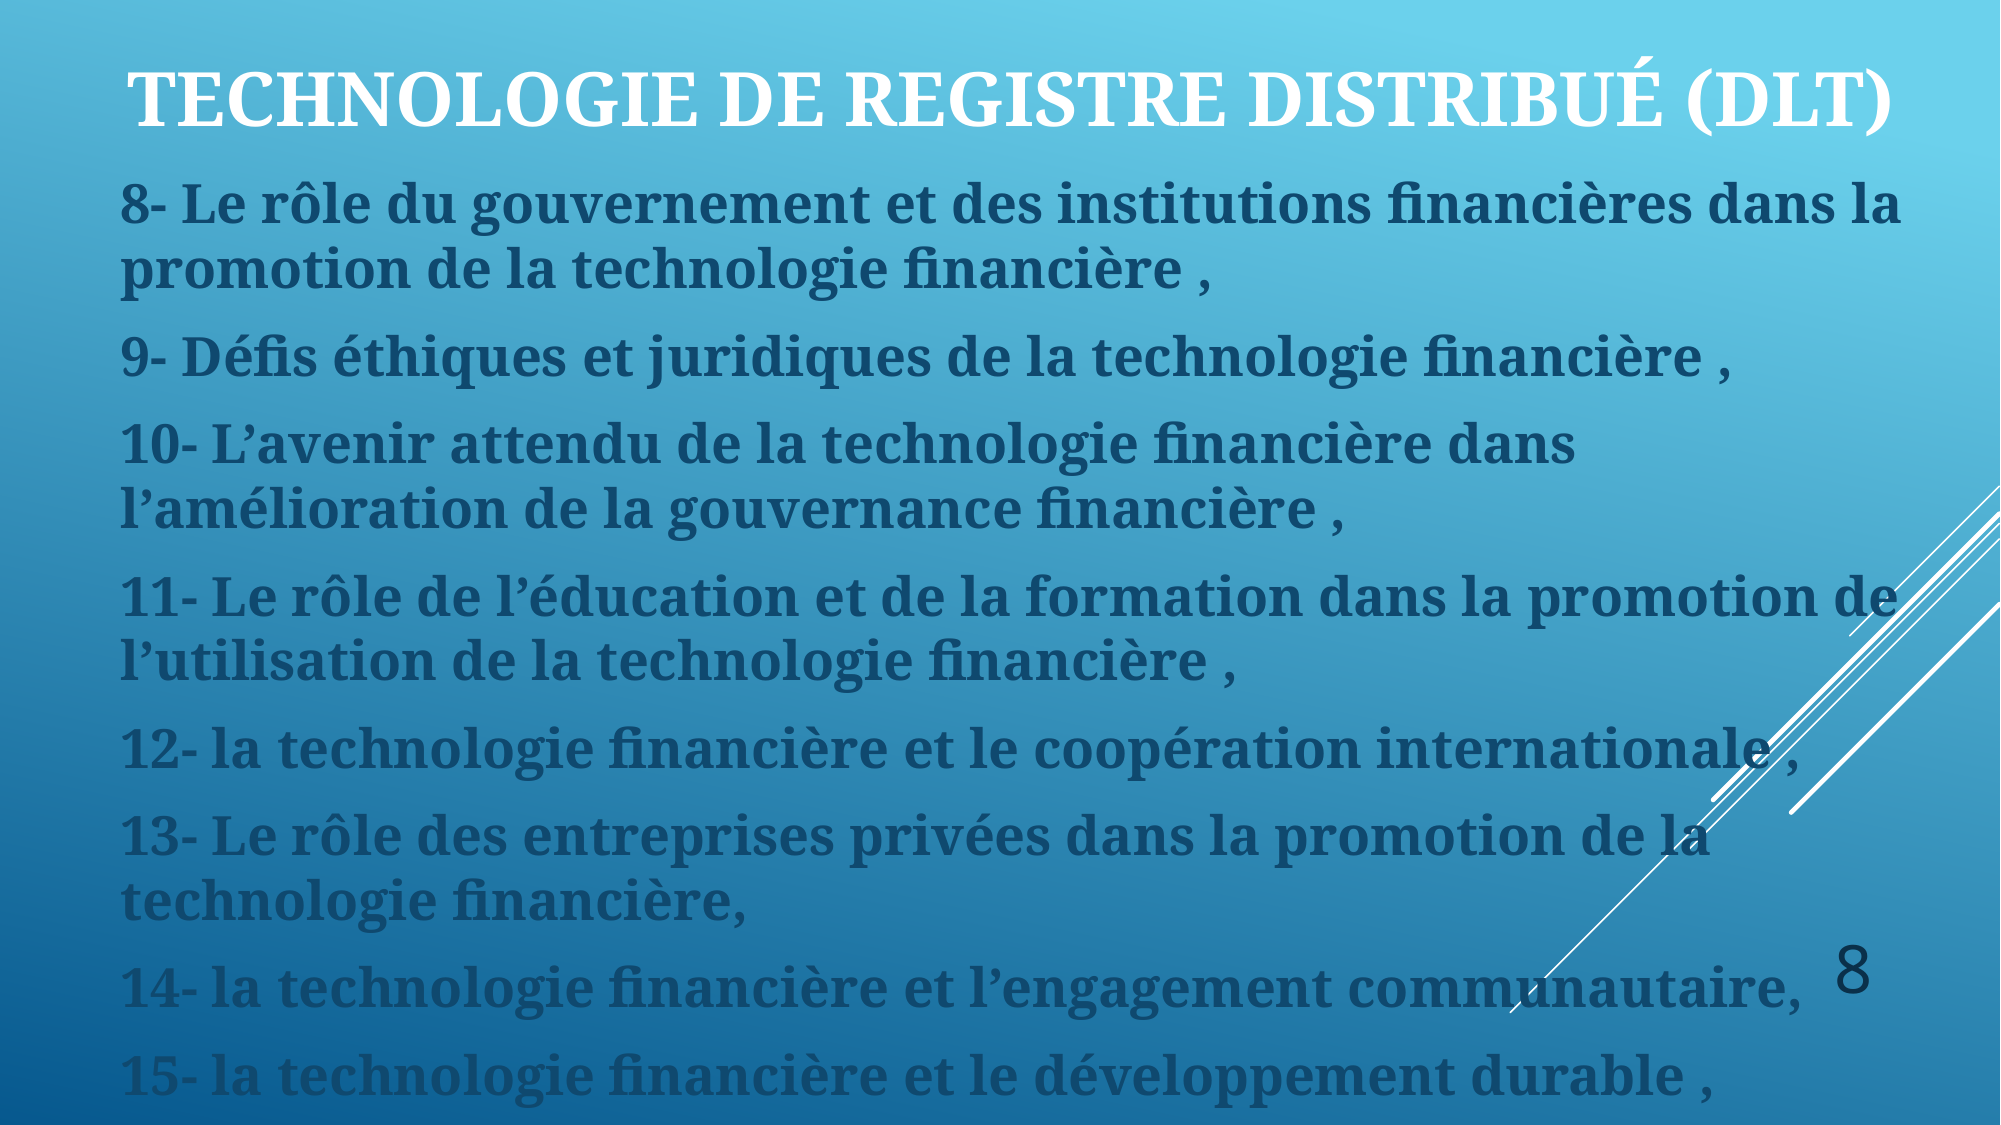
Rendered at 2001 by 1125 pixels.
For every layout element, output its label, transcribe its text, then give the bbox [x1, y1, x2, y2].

slide_number 8 [1700, 915, 1888, 1025]
list 8- Le rôle du gouvernement et des institutions financières dans la promotion de la technologie financière , 9- Défis éthiques et juridiques de la technologie financière , 10- L’avenir attendu de la technologie financière dans l’amélioration de la gouvernance financière , 11- Le rôle de l’éducation et de la formation dans la promotion de l’utilisation de la technologie financière , 12- la technologie financière et le coopération internationale , 13- Le rôle des entreprises privées dans la promotion de la technologie financière, 14- la technologie financière et l’engagement communautaire, 15- la technologie financière et le développement durable , [105, 154, 1951, 1122]
title Technologie de registre distribué (DLT) [112, 3, 1958, 190]
